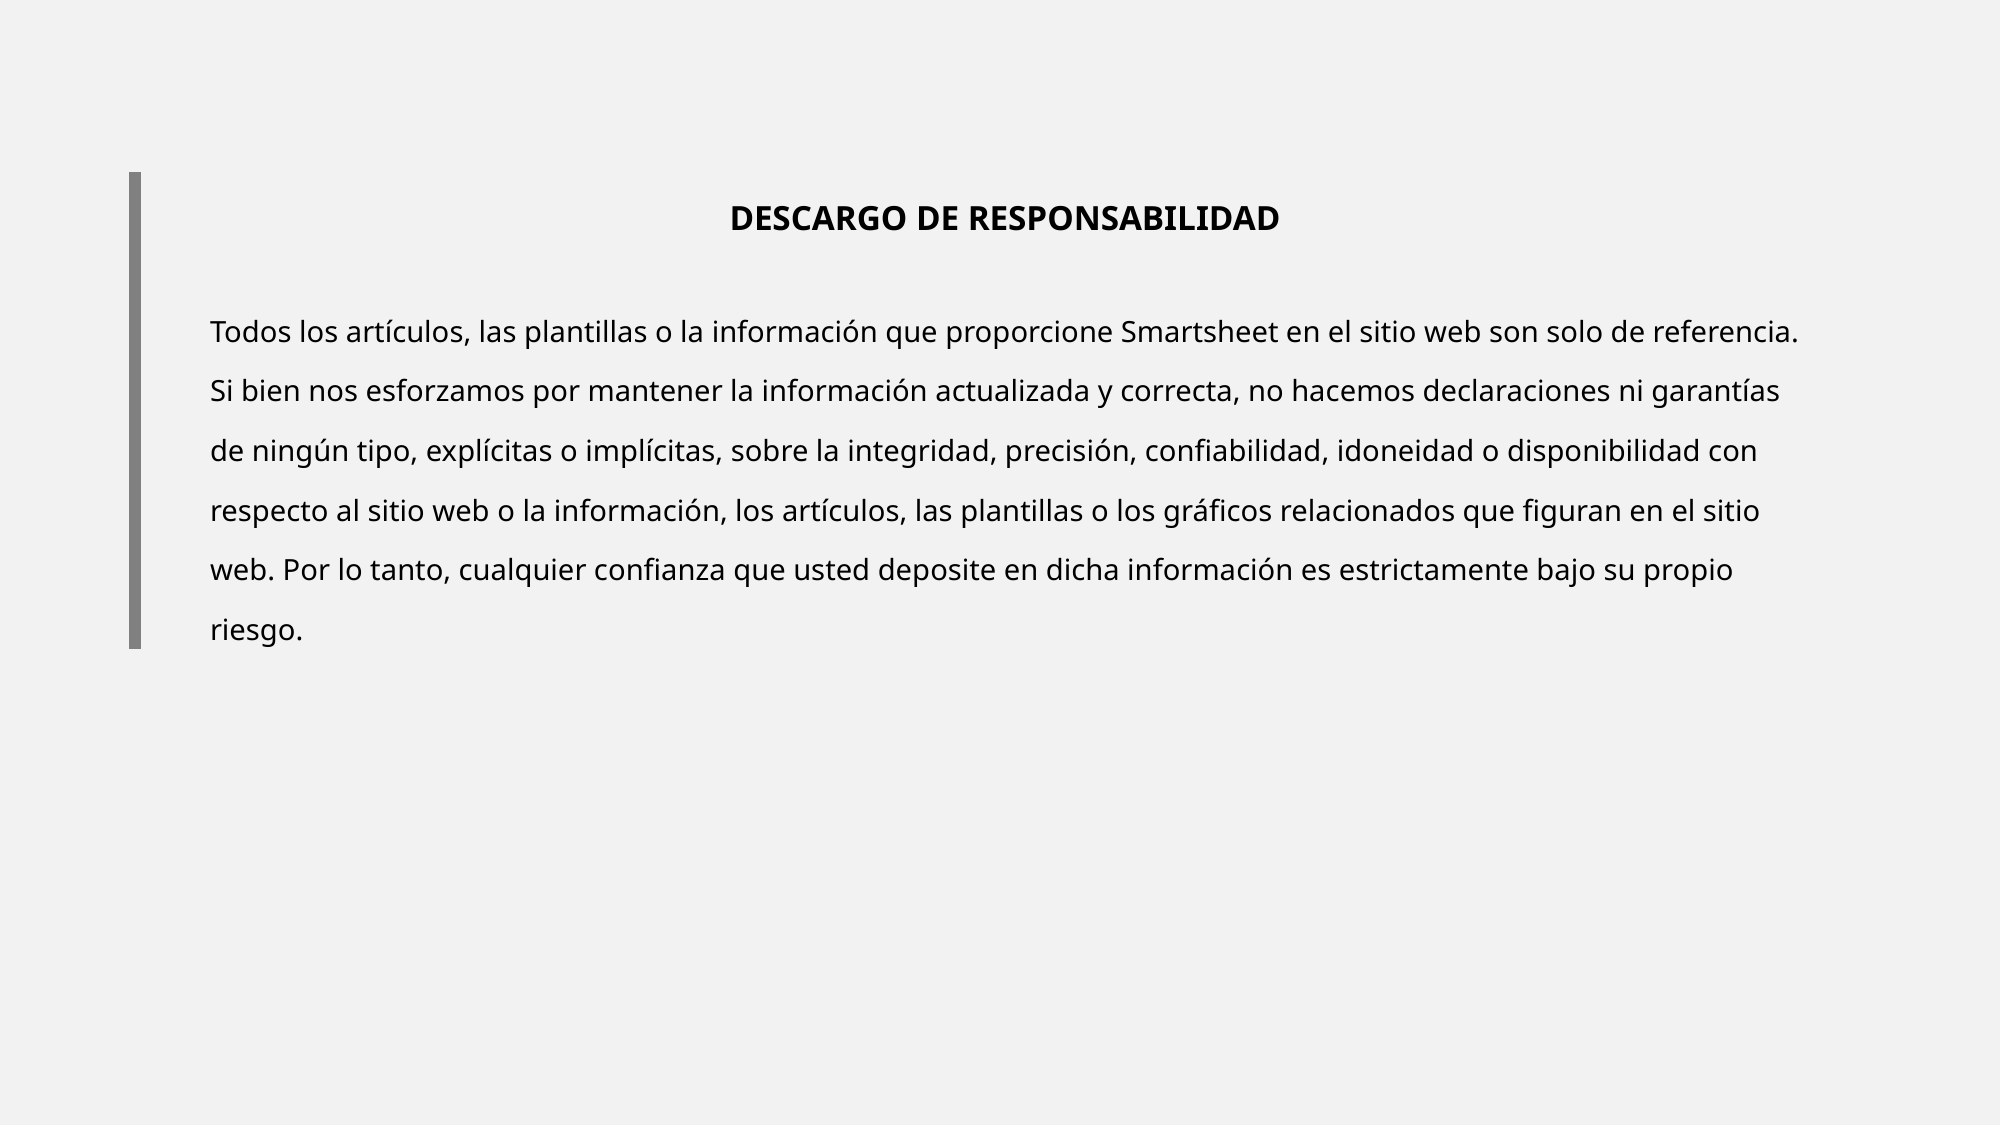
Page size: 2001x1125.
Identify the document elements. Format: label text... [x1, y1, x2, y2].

table_header DESCARGO DE RESPONSABILIDAD Todos los artículos, las plantillas o la información que proporcione Smartsheet en el sitio web son solo de referencia. Si bien nos esforzamos por mantener la información actualizada y correcta, no hacemos declaraciones ni garantías de ningún tipo, explícitas o implícitas, sobre la integridad, precisión, confiabilidad, idoneidad o disponibilidad con respecto al sitio web o la información, los artículos, las plantillas o los gráficos relacionados que figuran en el sitio web. Por lo tanto, cualquier confianza que usted deposite en dicha información es estrictamente bajo su propio riesgo. [141, 172, 1813, 649]
